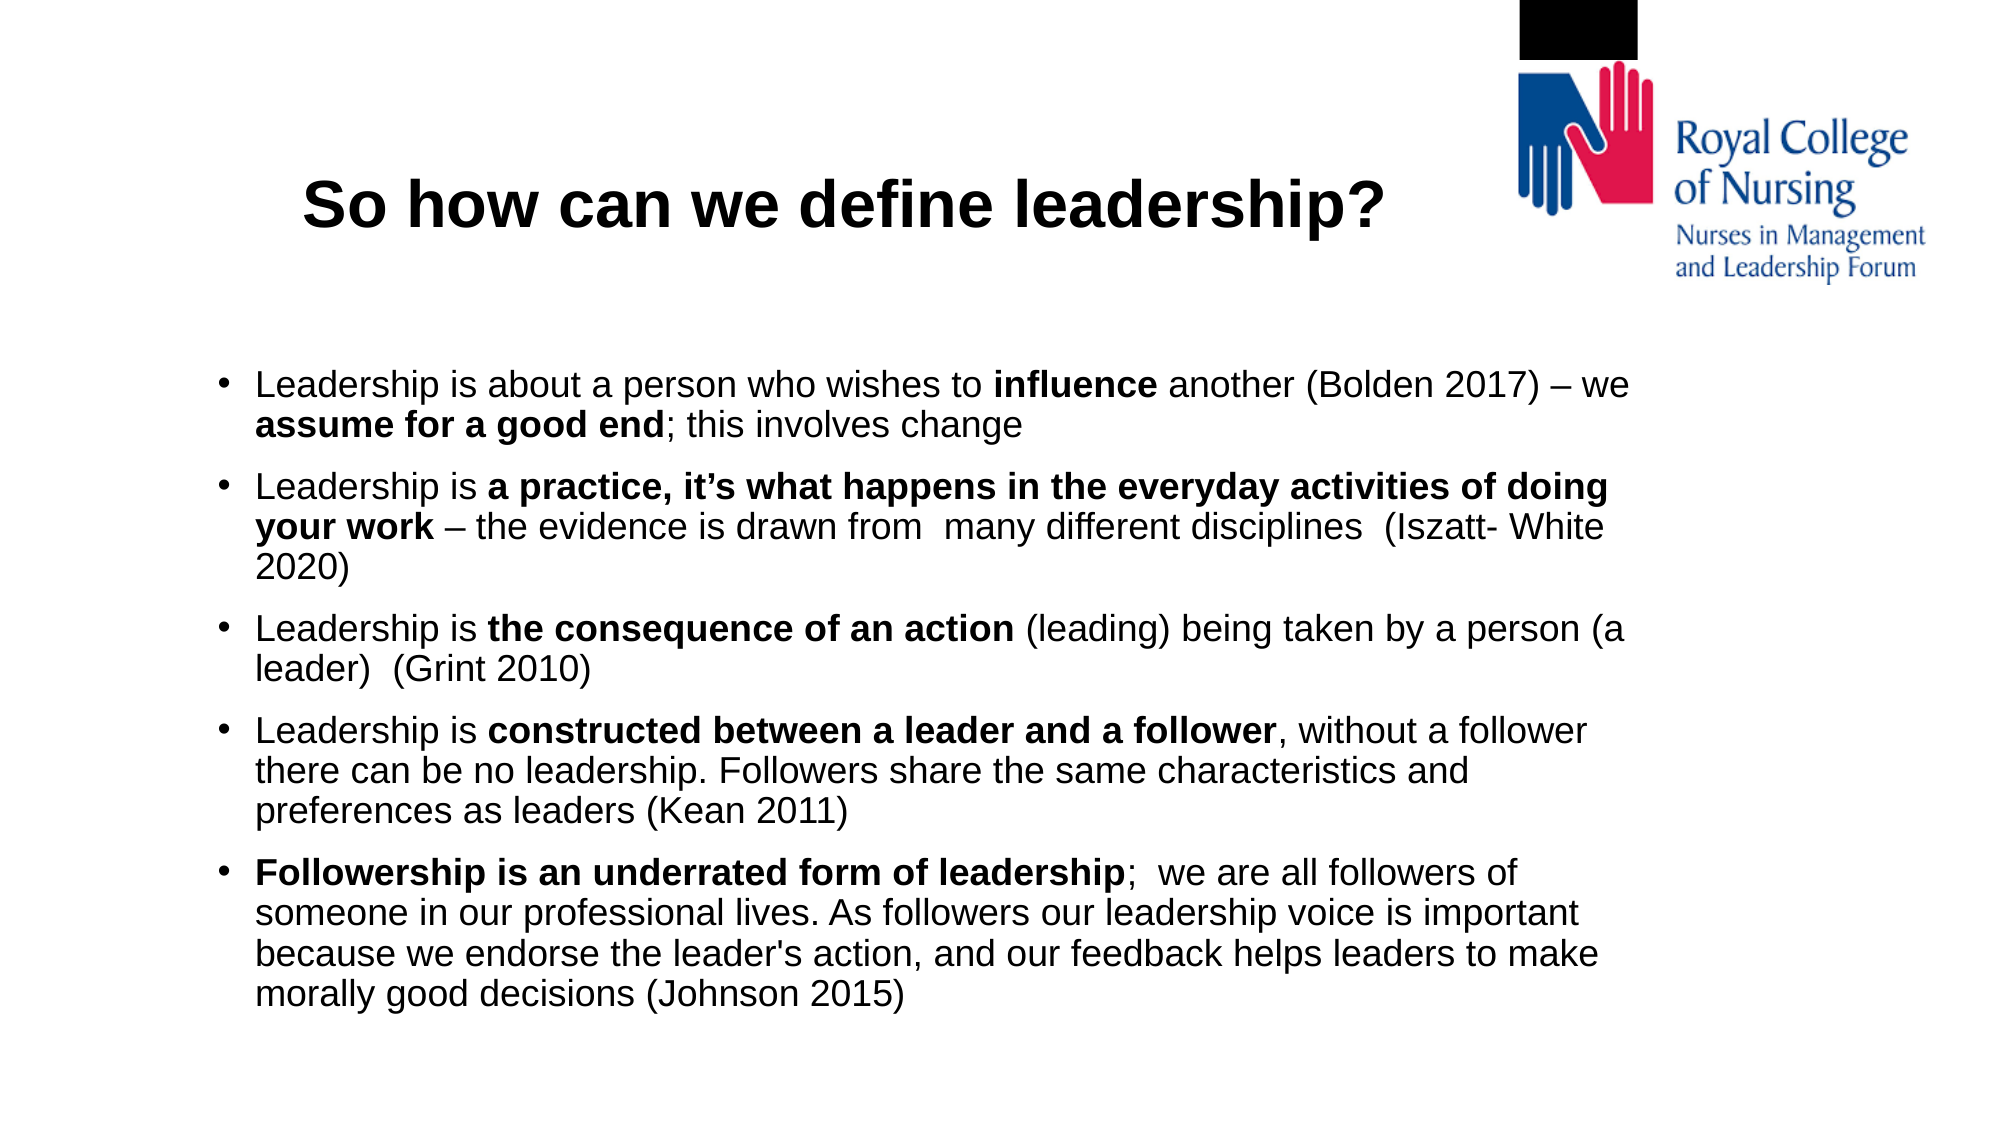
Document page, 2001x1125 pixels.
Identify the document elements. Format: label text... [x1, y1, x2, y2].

picture [1505, 60, 1941, 286]
title So how can we define leadership? [130, 132, 1505, 280]
text_box [1519, 0, 1638, 60]
list Leadership is about a person who wishes to influence another (Bolden 2017) – we assume for a good end; this involves change Leadership is a practice, it’s what happens in the everyday activities of doing your work – the evidence is drawn from many different disciplines (Iszatt- White 2020) Leadership is the consequence of an action (leading) being taken by a person (a leader) (Grint 2010) Leadership is constructed between a leader and a follower, without a follower there can be no leadership. Followers share the same characteristics and preferences as leaders (Kean 2011) Followership is an underrated form of leadership; we are all followers of someone in our professional lives. As followers our leadership voice is important because we endorse the leader's action, and our feedback helps leaders to make morally good decisions (Johnson 2015) [202, 357, 1660, 1030]
